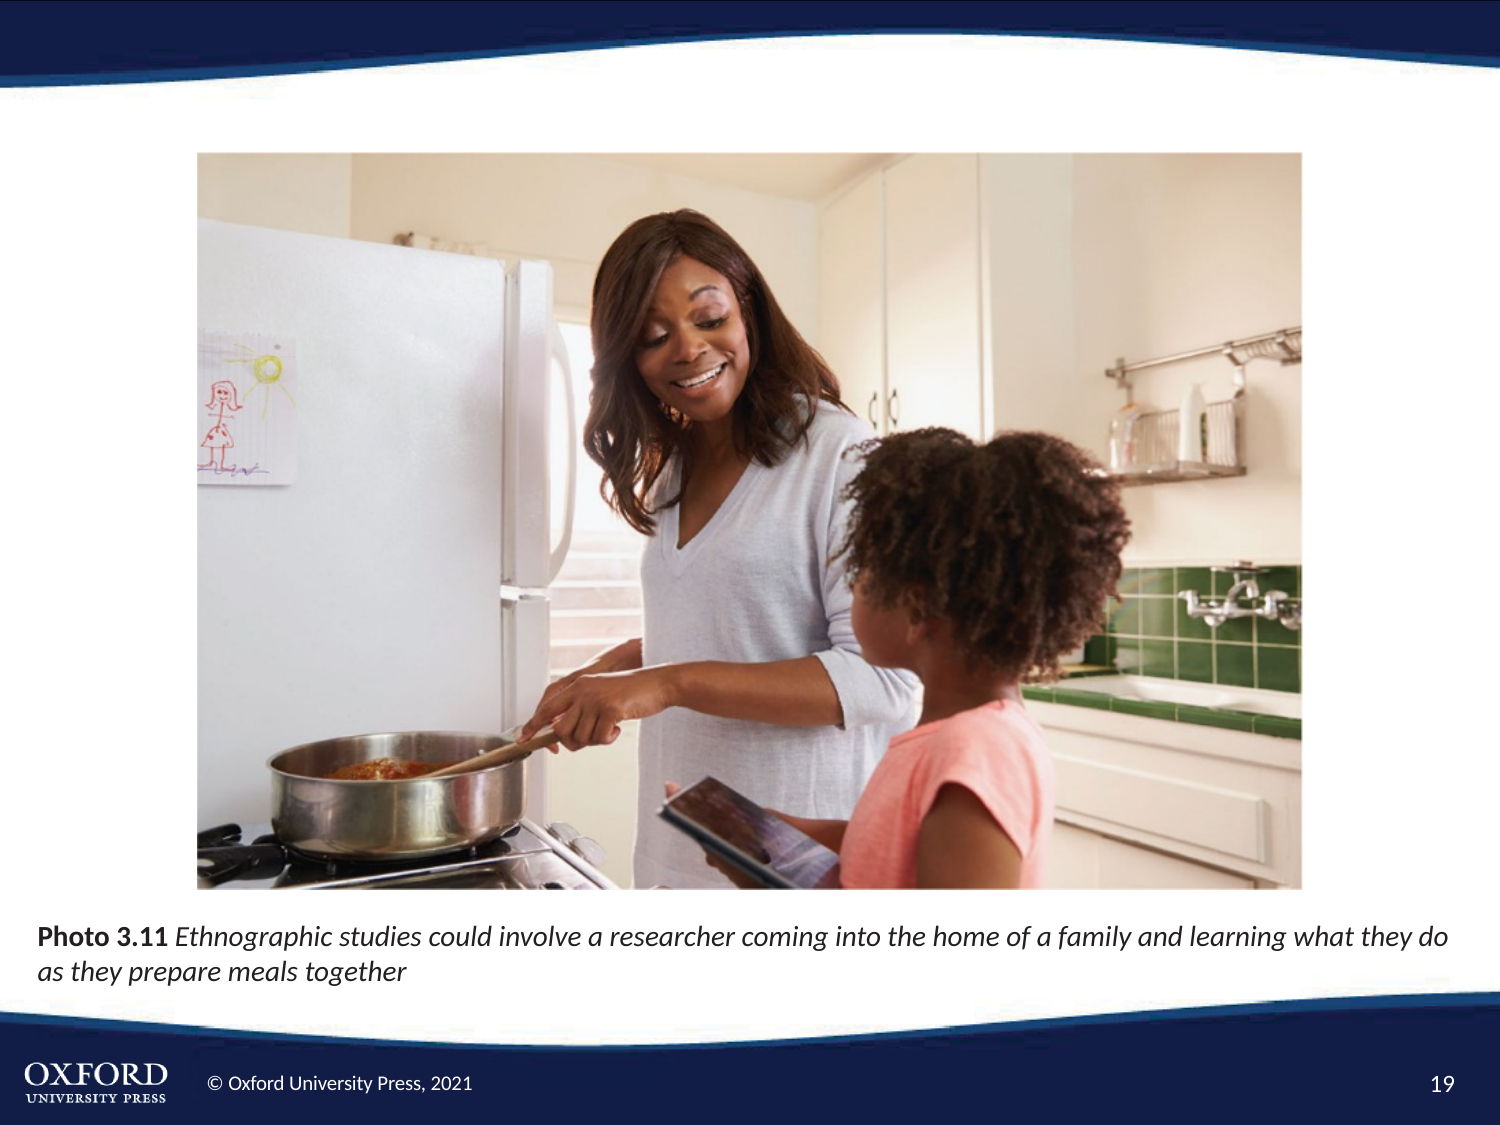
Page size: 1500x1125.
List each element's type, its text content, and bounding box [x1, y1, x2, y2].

footer © Oxford University Press, 2021 [204, 1072, 479, 1125]
title Photo 3.11 Ethnographic studies could involve a researcher coming into the home of a family and learning what they do as they prepare meals together [37, 917, 1463, 988]
slide_number 19 [1423, 1071, 1469, 1125]
picture [0, 0, 1500, 1125]
